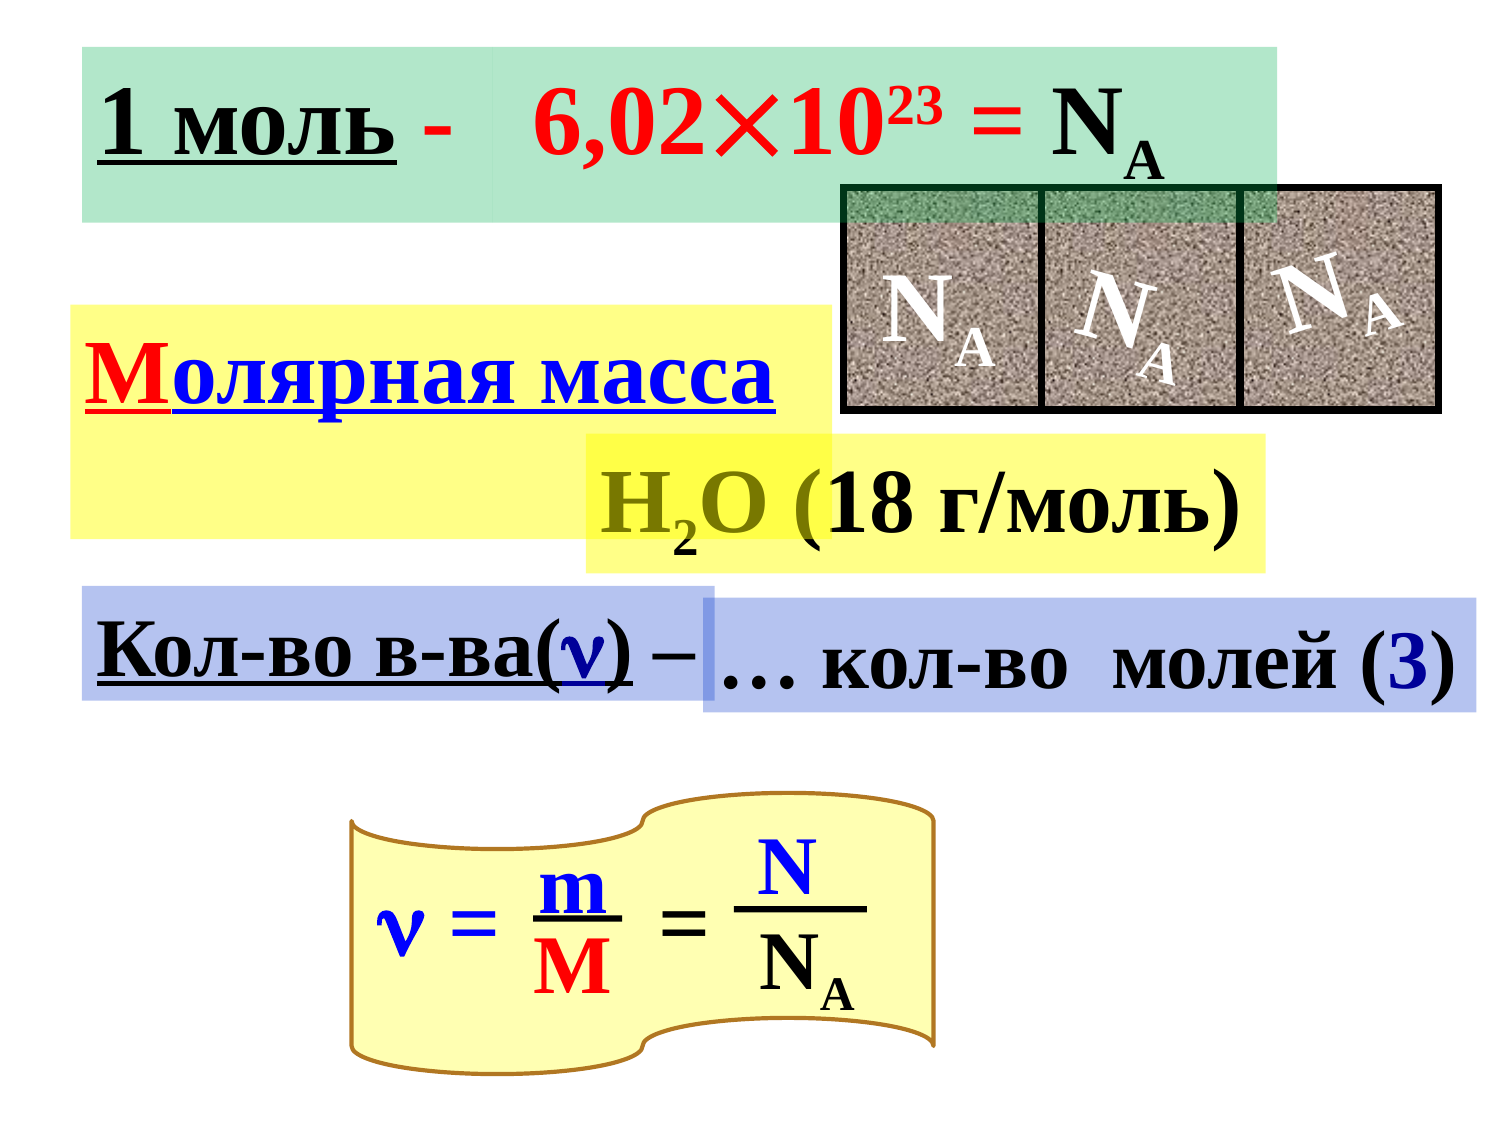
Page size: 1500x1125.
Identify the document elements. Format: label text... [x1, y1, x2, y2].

text_box Молярная масса [70, 304, 833, 540]
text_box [518, 822, 580, 948]
text_box [589, 790, 901, 918]
text_box  = [363, 855, 528, 997]
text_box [733, 803, 917, 1009]
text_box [843, 187, 1439, 411]
text_box [870, 807, 936, 1049]
text_box Н2О (18 г/моль) [585, 433, 1266, 574]
text_box 6,021023 = NA [492, 46, 1278, 223]
text_box … кол-во молей (3) [703, 597, 1477, 713]
text_box 1 моль - [82, 46, 492, 223]
text_box = [621, 855, 723, 997]
text_box Кол-во в-ва() – [81, 585, 715, 701]
text_box [349, 818, 731, 1077]
